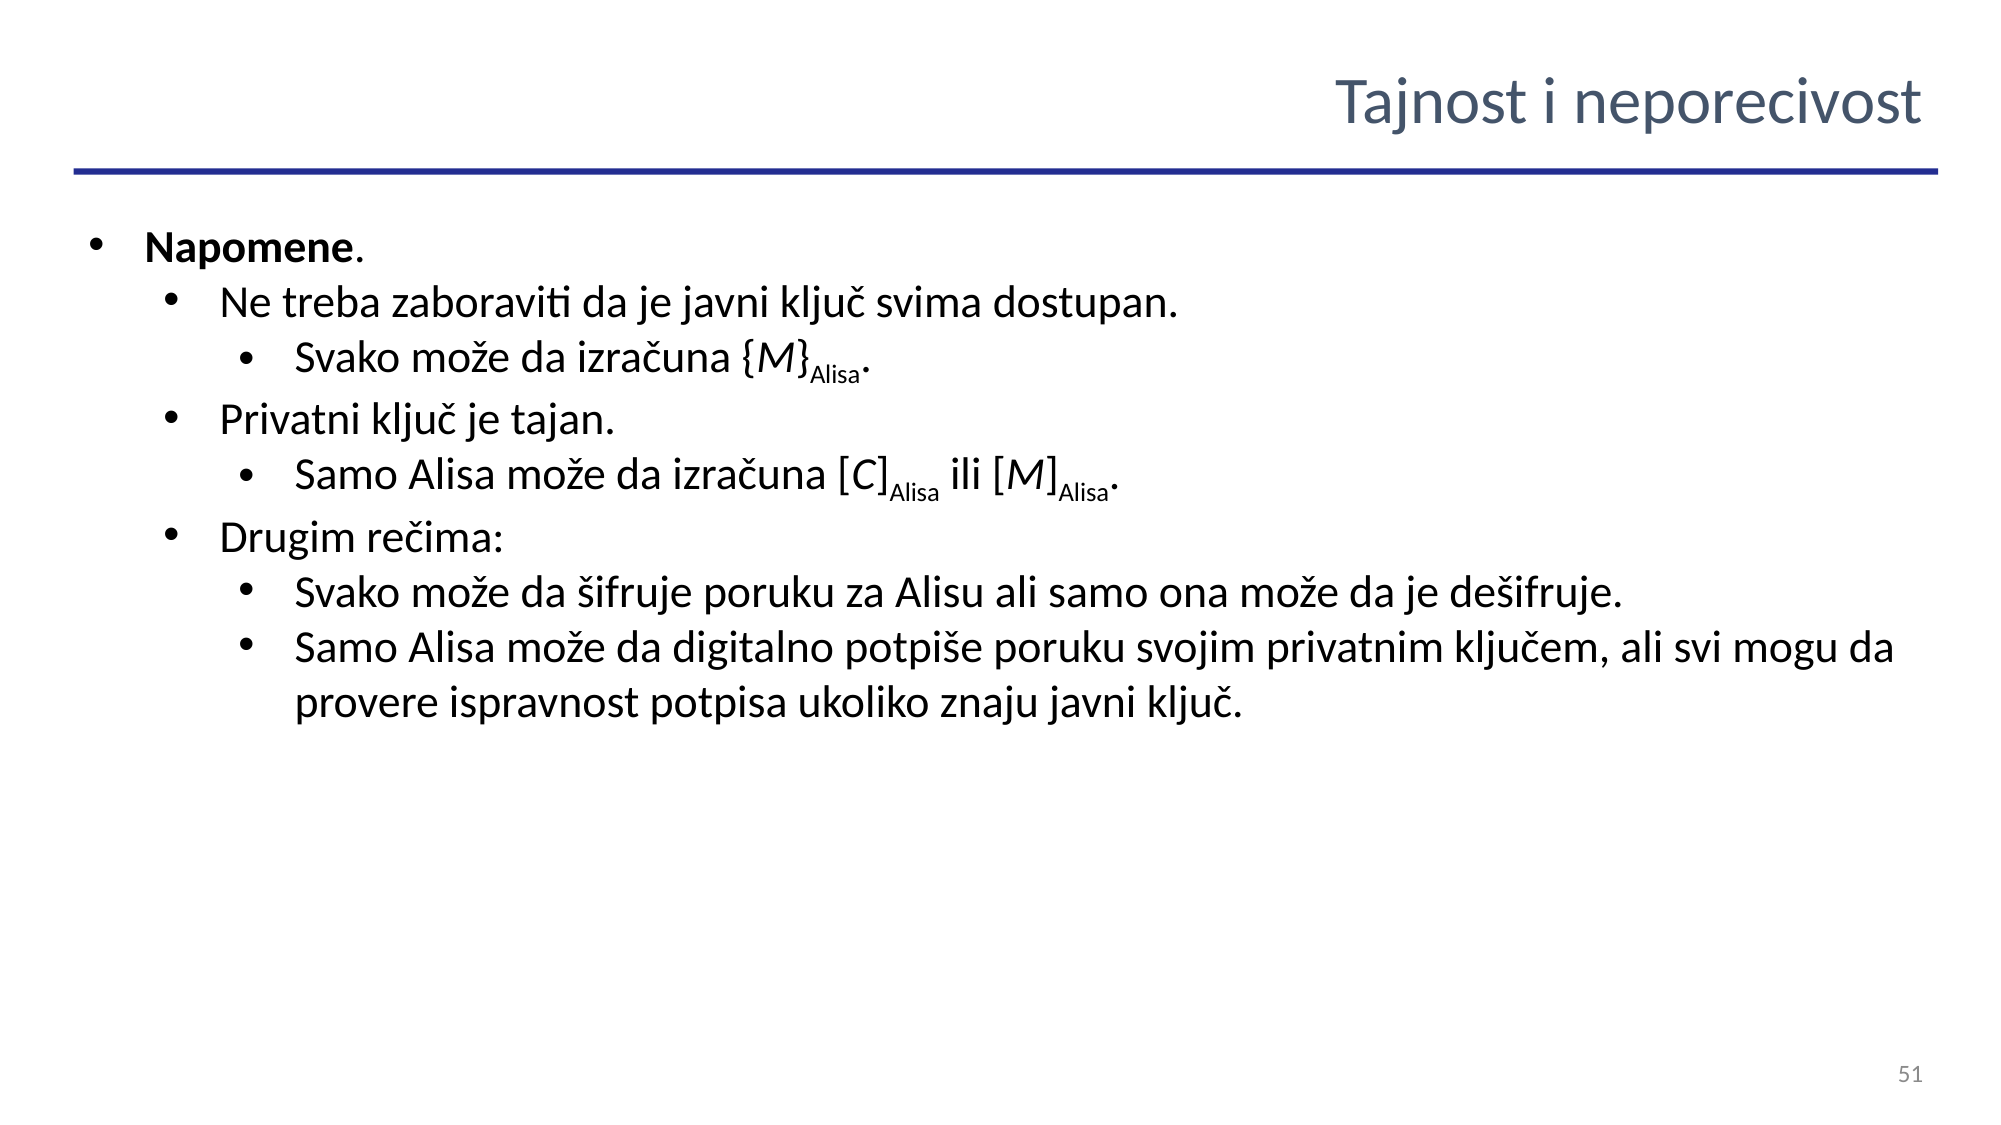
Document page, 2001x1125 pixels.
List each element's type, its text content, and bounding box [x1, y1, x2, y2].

text_box 51 [1851, 1042, 1939, 1103]
text_box Tajnost i neporecivost [73, 42, 1939, 151]
text_box Napomene. Ne treba zaboraviti da je javni ključ svima dostupan. Svako može da izračuna {M}Alisa. Privatni ključ je tajan. Samo Alisa može da izračuna [C]Alisa ili [M]Alisa. Drugim rečima: Svako može da šifruje poruku za Alisu ali samo ona može da je dešifruje. Samo Alisa može da digitalno potpiše poruku svojim privatnim ključem, ali svi mogu da provere ispravnost potpisa ukoliko znaju javni ključ. [73, 208, 1939, 1006]
